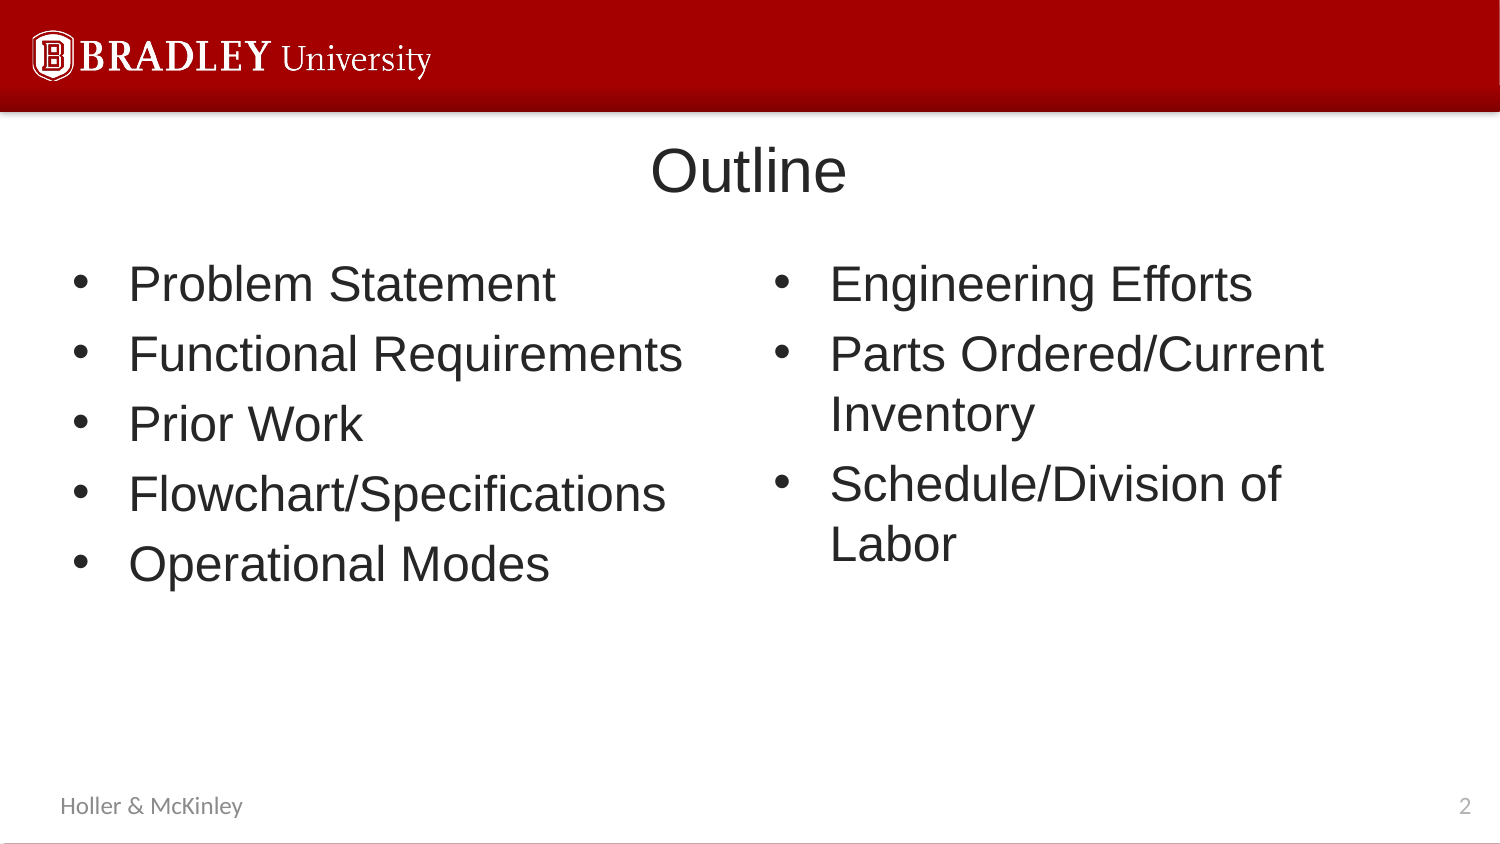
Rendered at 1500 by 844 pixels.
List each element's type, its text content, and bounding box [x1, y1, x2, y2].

footer Holler & McKinley [11, 782, 293, 828]
list Engineering Efforts Parts Ordered/Current Inventory Schedule/Division of Labor [758, 243, 1421, 797]
list Problem Statement Functional Requirements Prior Work Flowchart/Specifications Operational Modes [57, 243, 720, 797]
title Outline [56, 122, 1444, 225]
slide_number 2 [1149, 782, 1487, 828]
